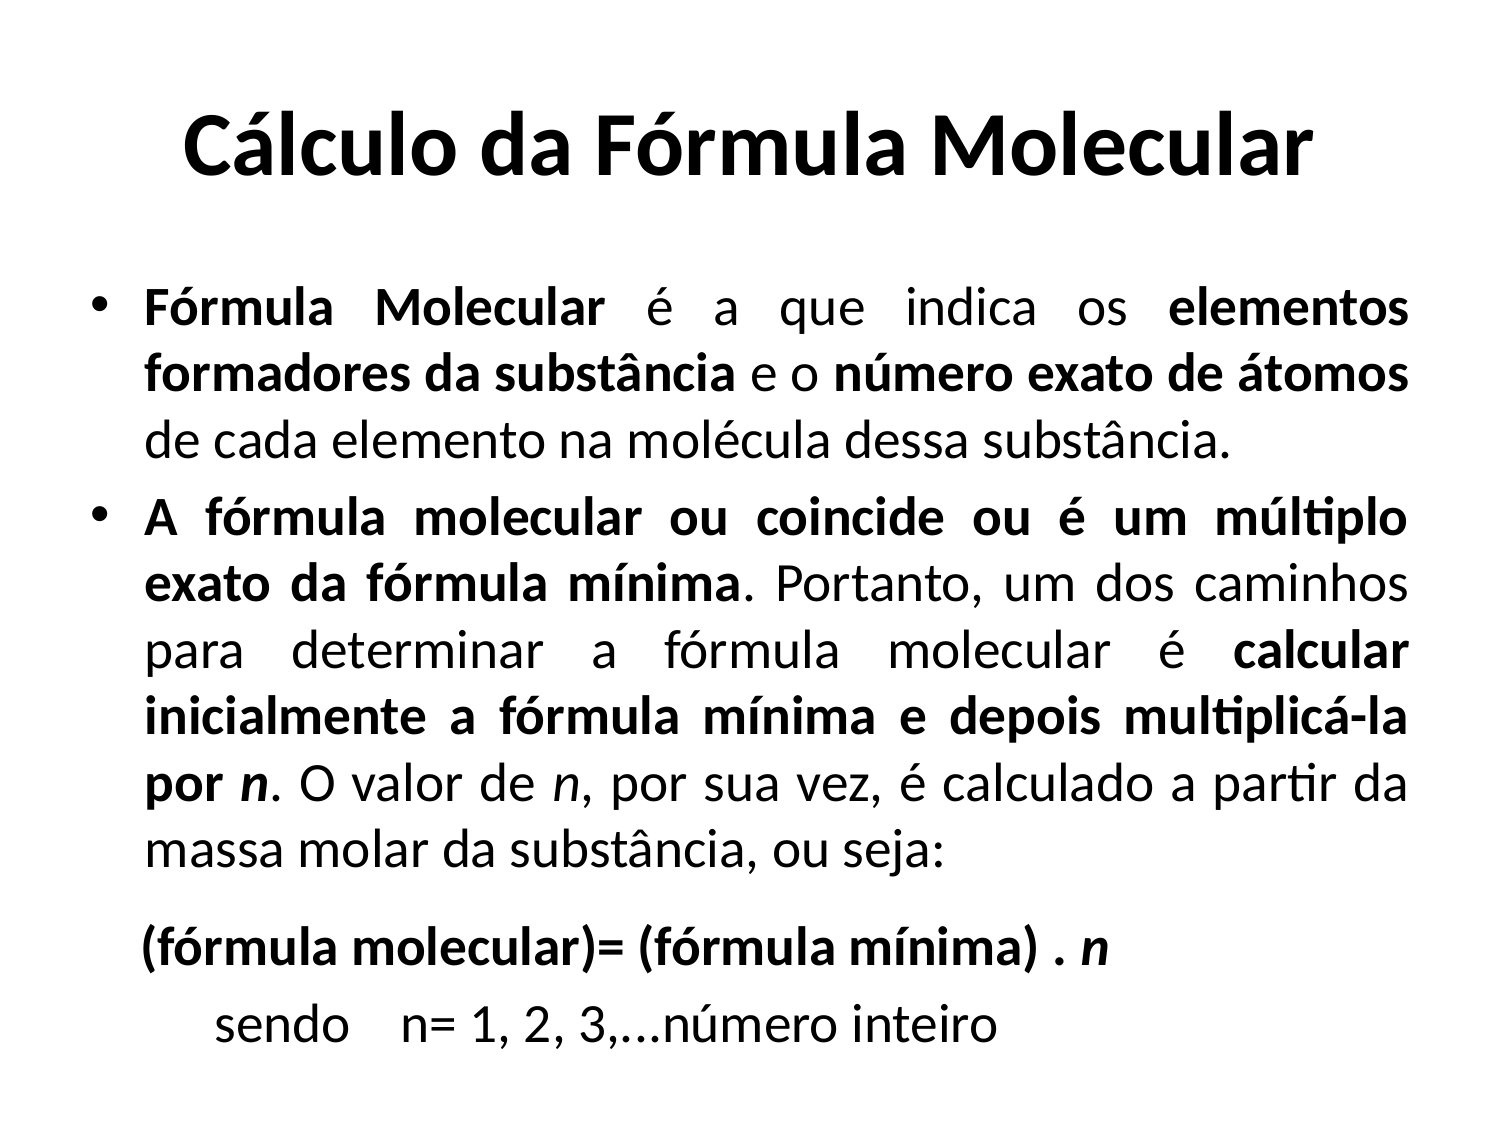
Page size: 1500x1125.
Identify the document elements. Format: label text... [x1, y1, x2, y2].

title Cálculo da Fórmula Molecular [75, 45, 1425, 233]
list Fórmula Molecular é a que indica os elementos formadores da substância e o número exato de átomos de cada elemento na molécula dessa substância. A fórmula molecular ou coincide ou é um múltiplo exato da fórmula mínima. Portanto, um dos caminhos para determinar a fórmula molecular é calcular inicialmente a fórmula mínima e depois multiplicá-la por n. O valor de n, por sua vez, é calculado a partir da massa molar da substância, ou seja: (fórmula molecular)= (fórmula mínima) . n sendo n= 1, 2, 3,...número inteiro [75, 262, 1425, 1106]
